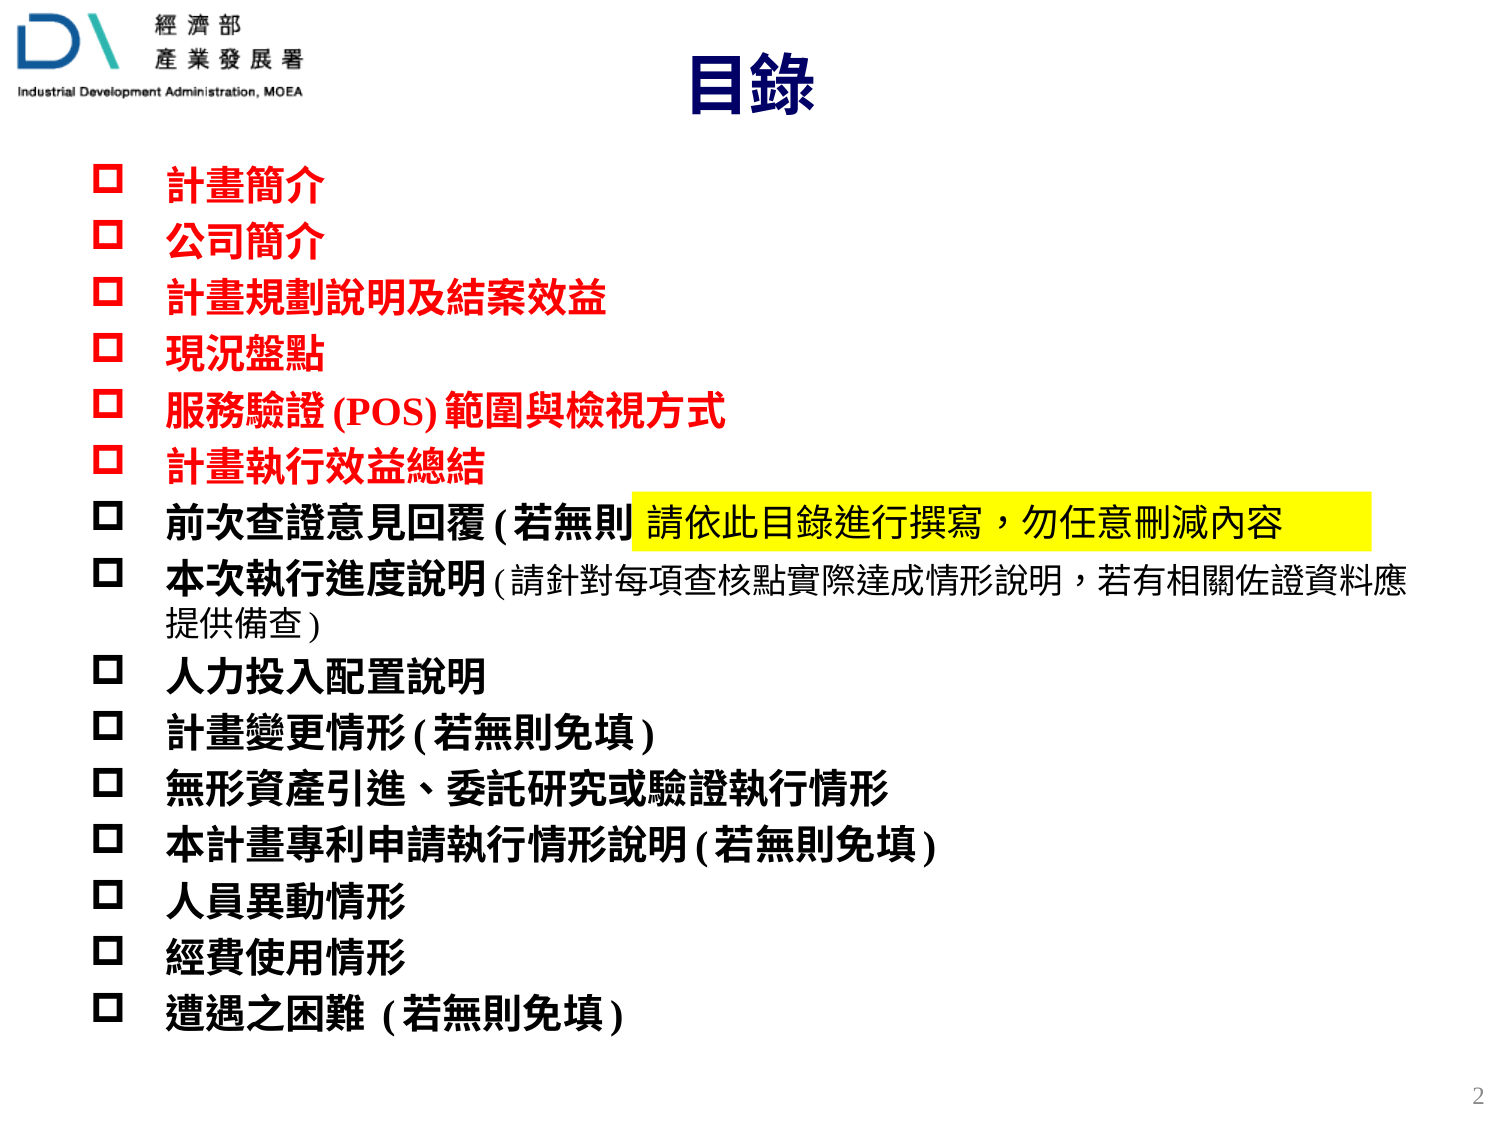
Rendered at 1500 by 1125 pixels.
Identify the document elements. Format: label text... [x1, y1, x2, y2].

slide_number 1 [1149, 1065, 1500, 1125]
picture [14, 10, 306, 102]
text_box 請依此目錄進行撰寫，勿任意刪減內容 [631, 491, 1372, 552]
list 計畫簡介 公司簡介 計畫規劃說明及結案效益 現況盤點 服務驗證(POS)範圍與檢視方式 計畫執行效益總結 前次查證意見回覆(若無則免填) 本次執行進度說明(請針對每項查核點實際達成情形說明，若有相關佐證資料應提供備查) 人力投入配置說明 計畫變更情形(若無則免填) 無形資產引進、委託研究或驗證執行情形 本計畫專利申請執行情形說明(若無則免填) 人員異動情形 經費使用情形 遭遇之困難 (若無則免填) [75, 152, 1447, 1055]
title 目錄 [75, 23, 1425, 143]
